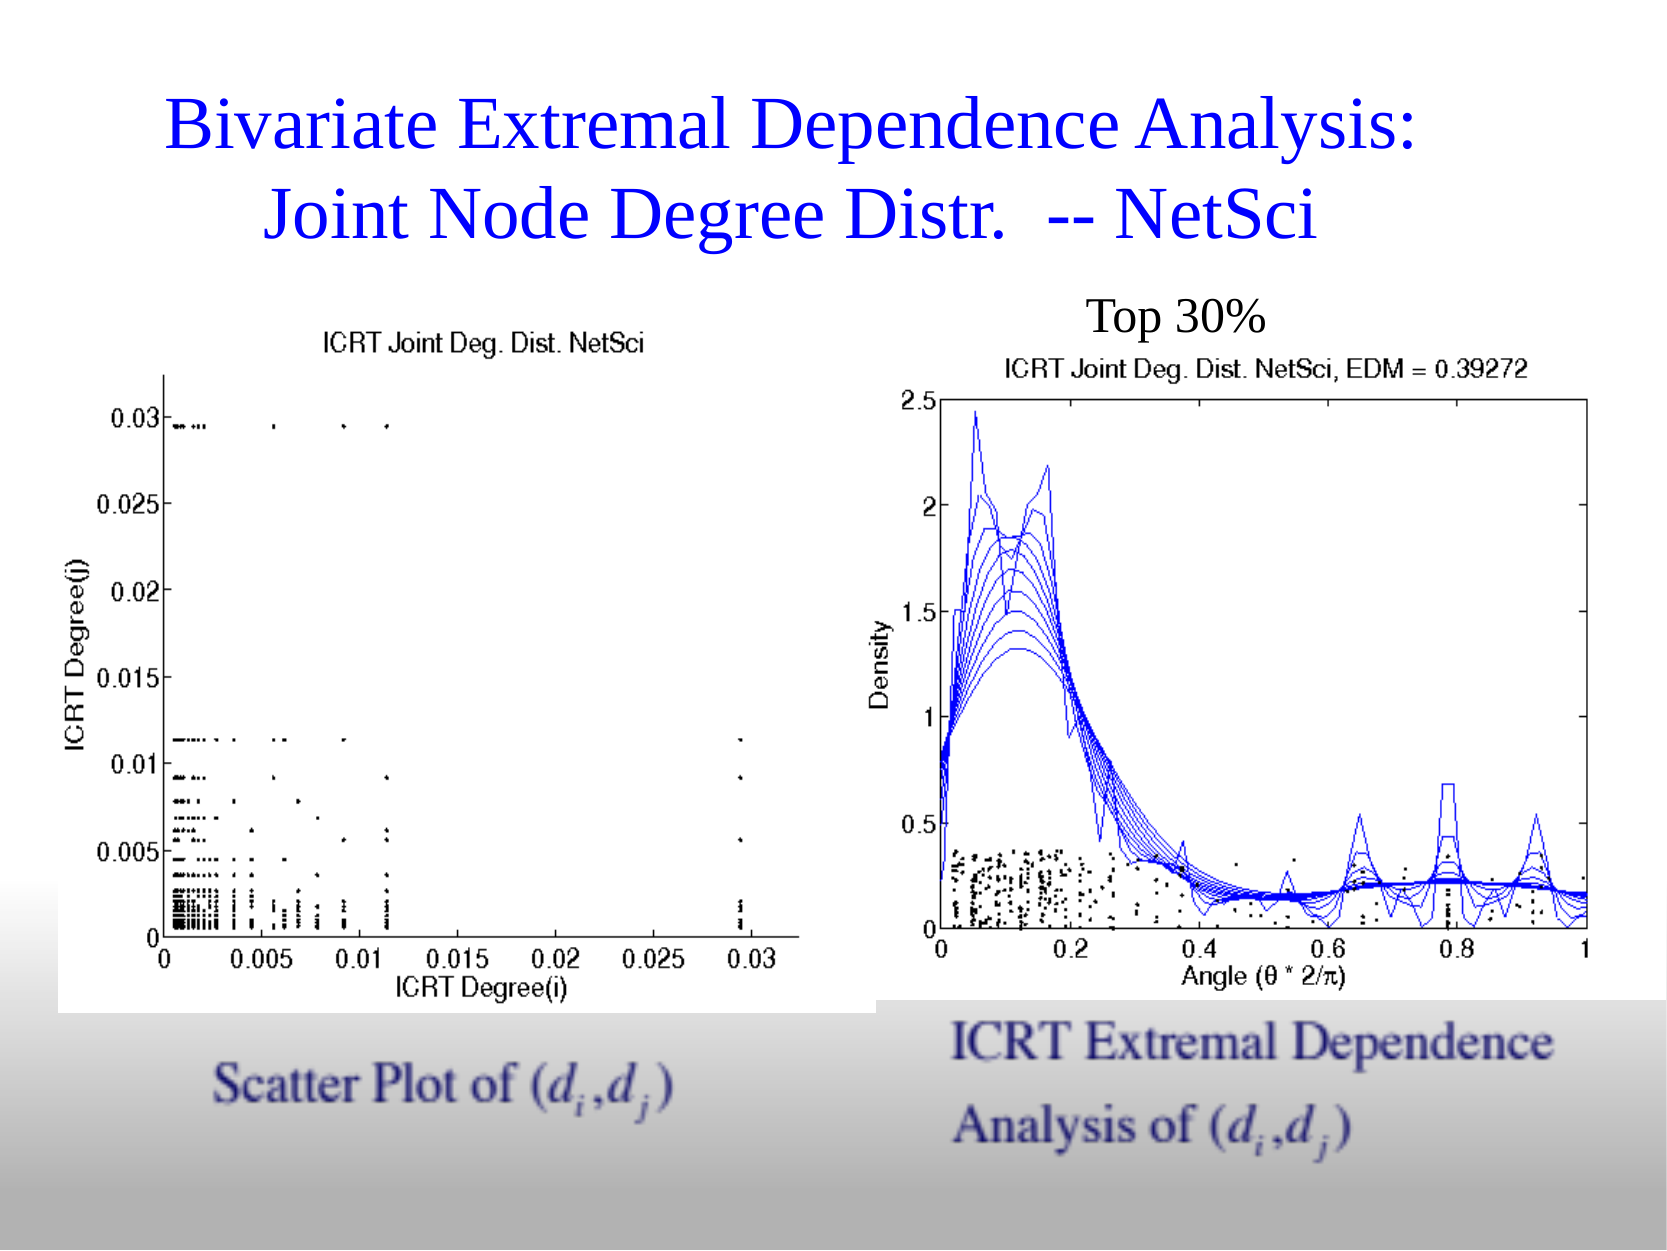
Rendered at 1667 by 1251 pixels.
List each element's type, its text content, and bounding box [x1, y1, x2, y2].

title Bivariate Extremal Dependence Analysis: Joint Node Degree Distr. -- NetSci [83, 103, 1501, 313]
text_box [208, 1049, 676, 1130]
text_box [945, 1012, 1572, 1172]
picture [0, 0, 1667, 1250]
text_box Top 30% [1070, 274, 1346, 349]
